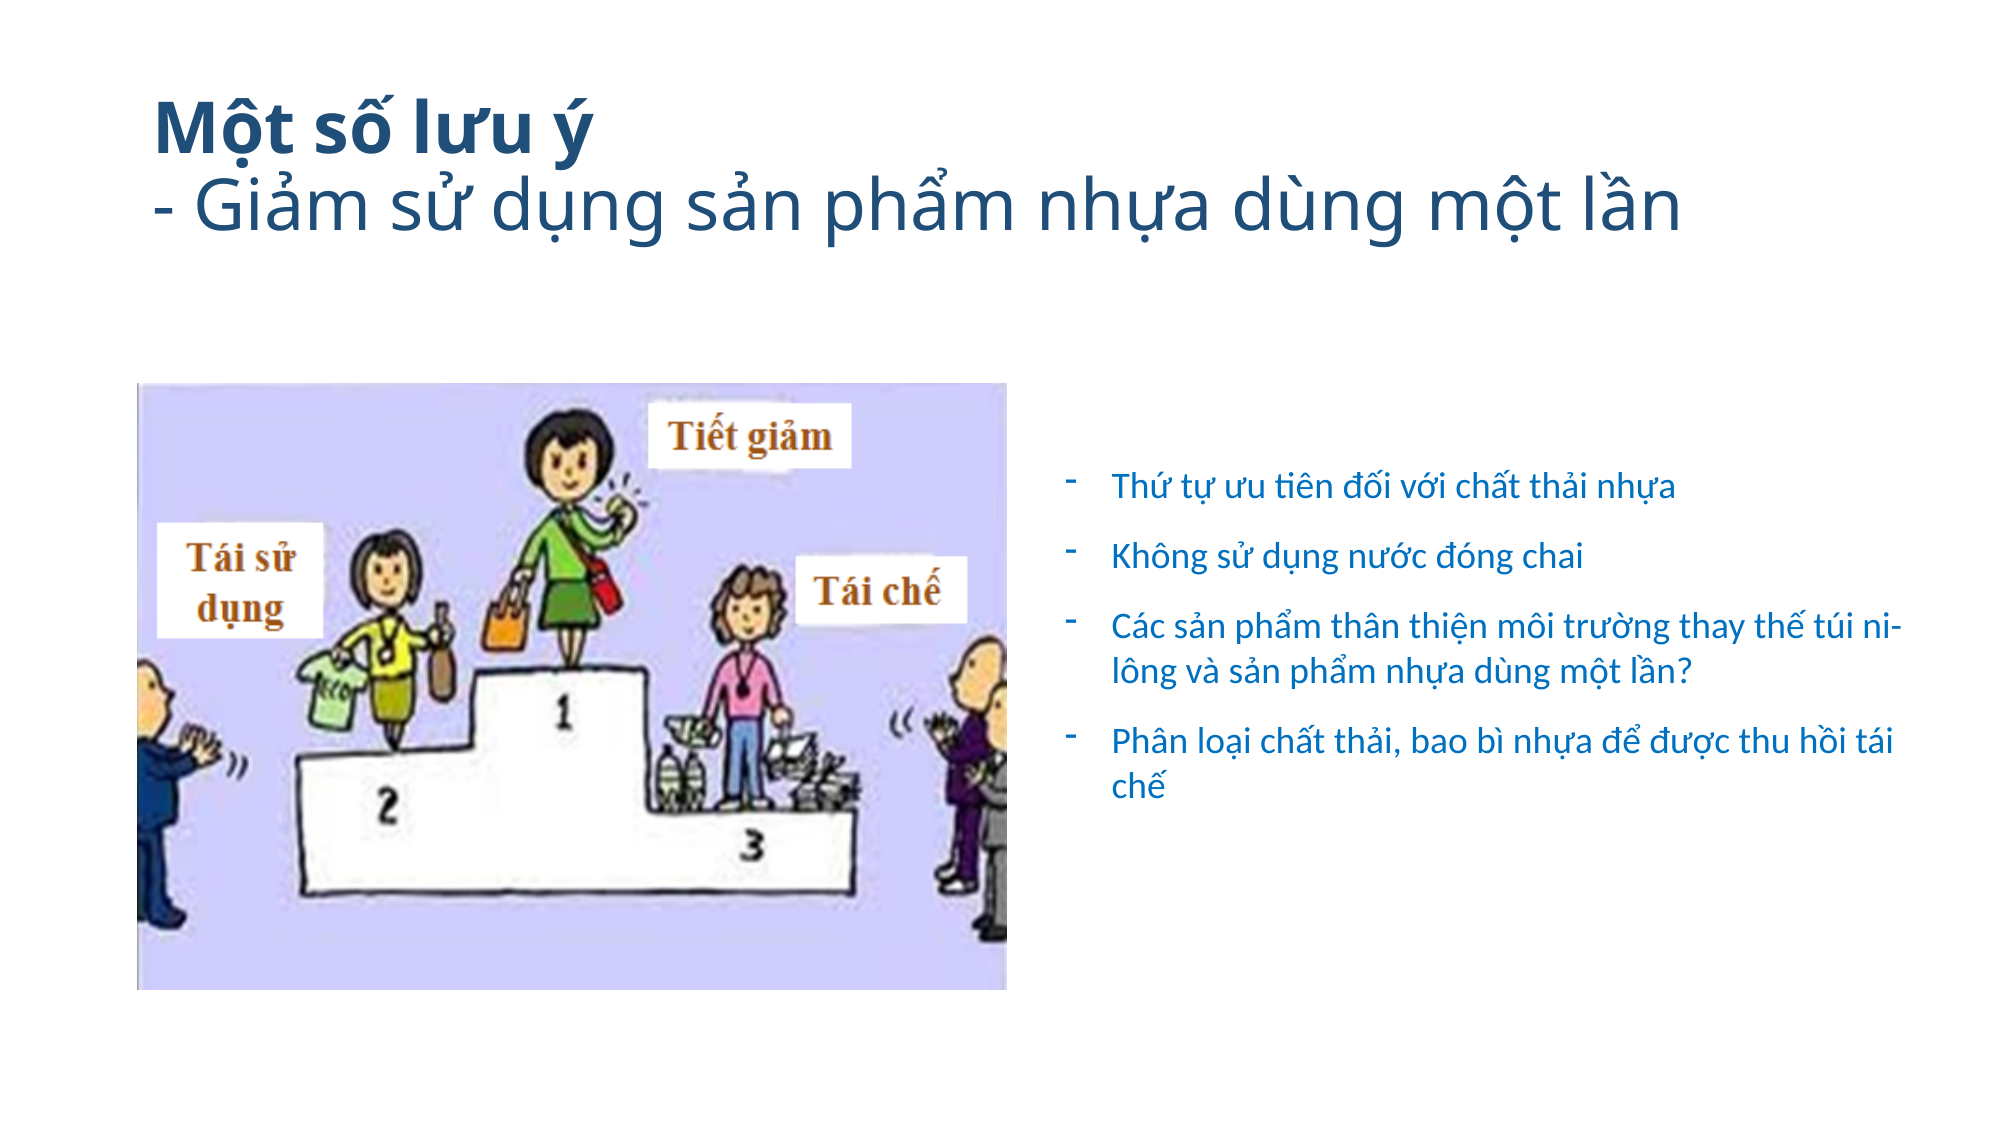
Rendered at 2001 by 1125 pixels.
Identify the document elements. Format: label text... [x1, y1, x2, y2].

text_box Thứ tự ưu tiên đối với chất thải nhựa Không sử dụng nước đóng chai Các sản phẩm thân thiện môi trường thay thế túi ni-lông và sản phẩm nhựa dùng một lần? Phân loại chất thải, bao bì nhựa để được thu hồi tái chế [1050, 383, 1958, 884]
title Một số lưu ý - Giảm sử dụng sản phẩm nhựa dùng một lần [137, 59, 1863, 278]
picture [137, 383, 1007, 990]
